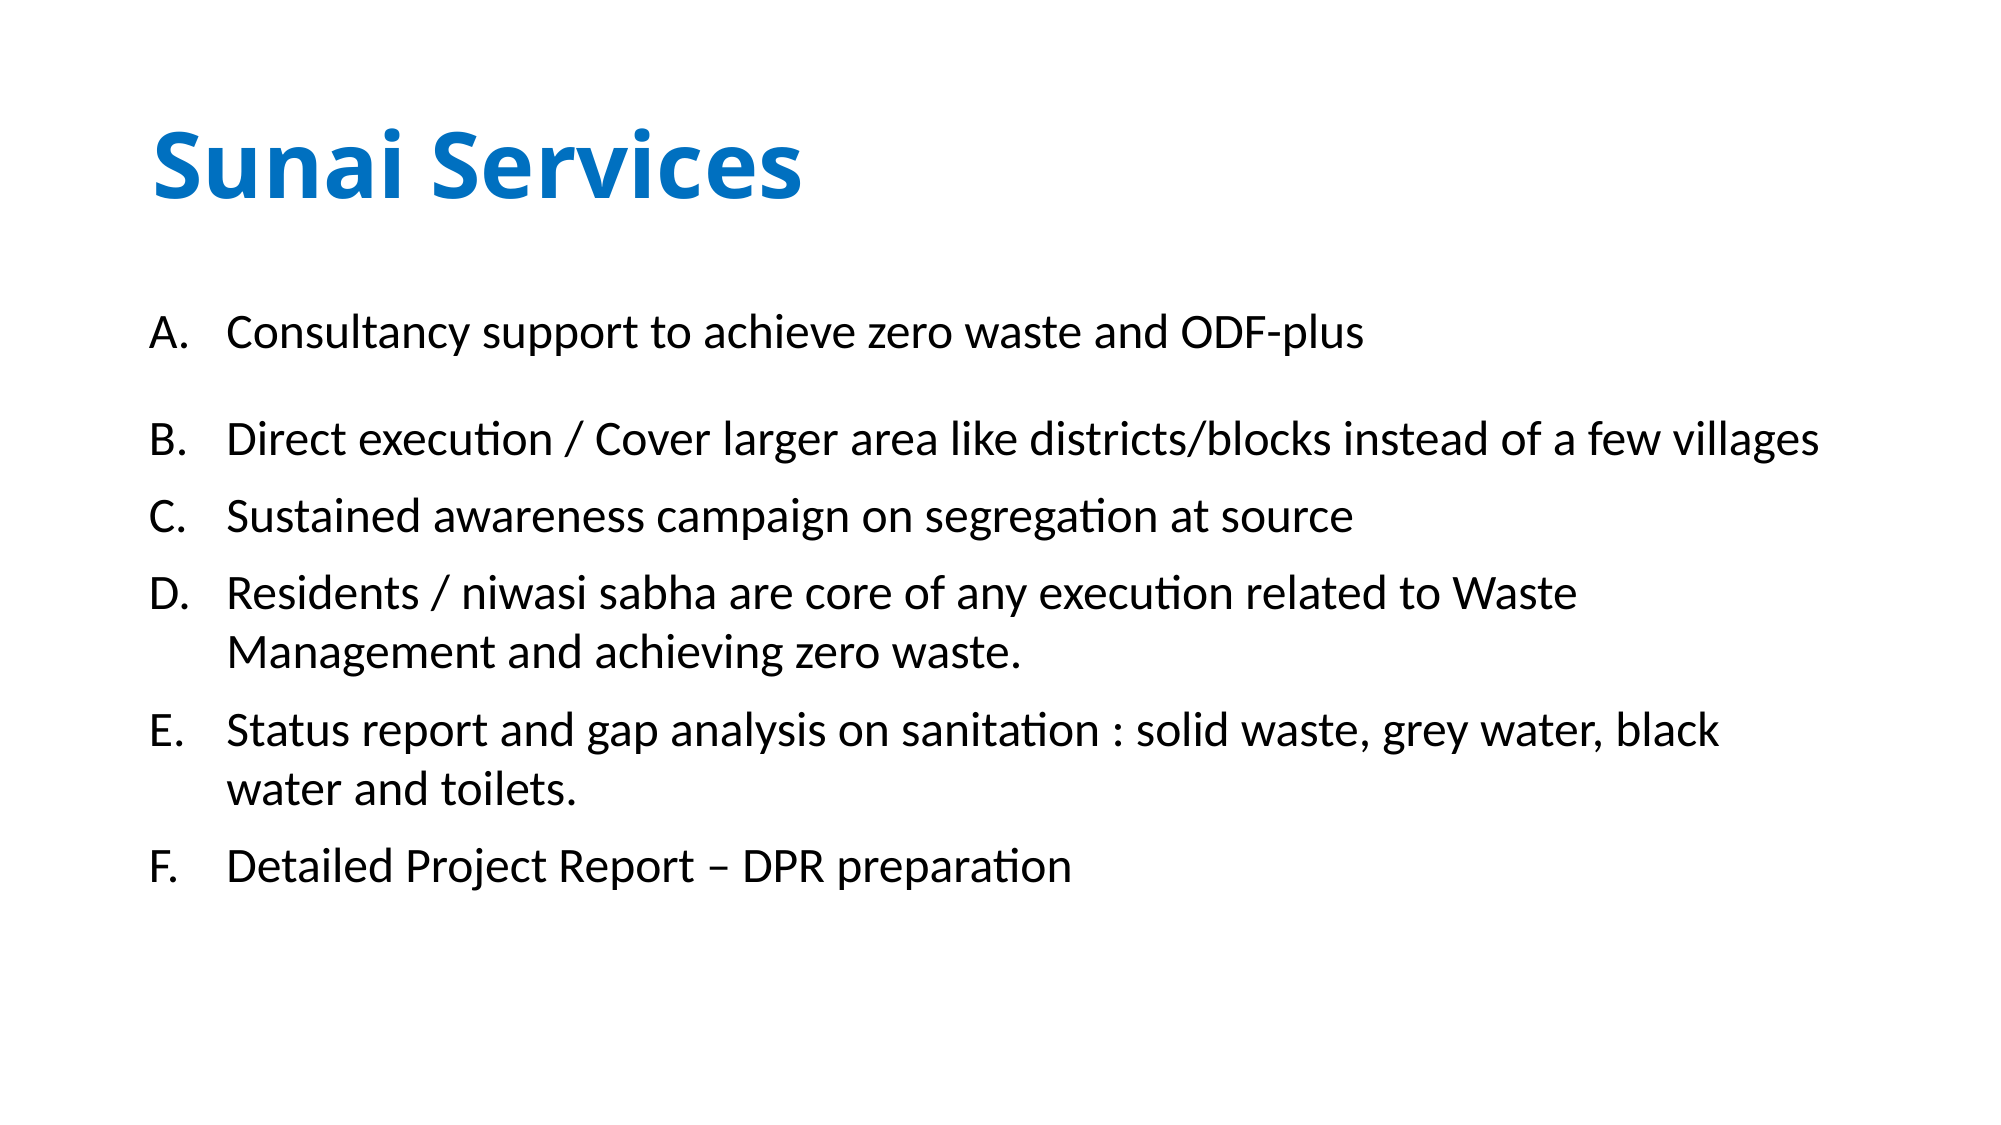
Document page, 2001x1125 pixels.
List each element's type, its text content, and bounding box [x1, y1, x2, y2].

title Sunai Services [137, 59, 1863, 278]
list Consultancy support to achieve zero waste and ODF-plus Direct execution / Cover larger area like districts/blocks instead of a few villages Sustained awareness campaign on segregation at source Residents / niwasi sabha are core of any execution related to Waste Management and achieving zero waste. Status report and gap analysis on sanitation : solid waste, grey water, black water and toilets. Detailed Project Report – DPR preparation [134, 262, 1859, 964]
